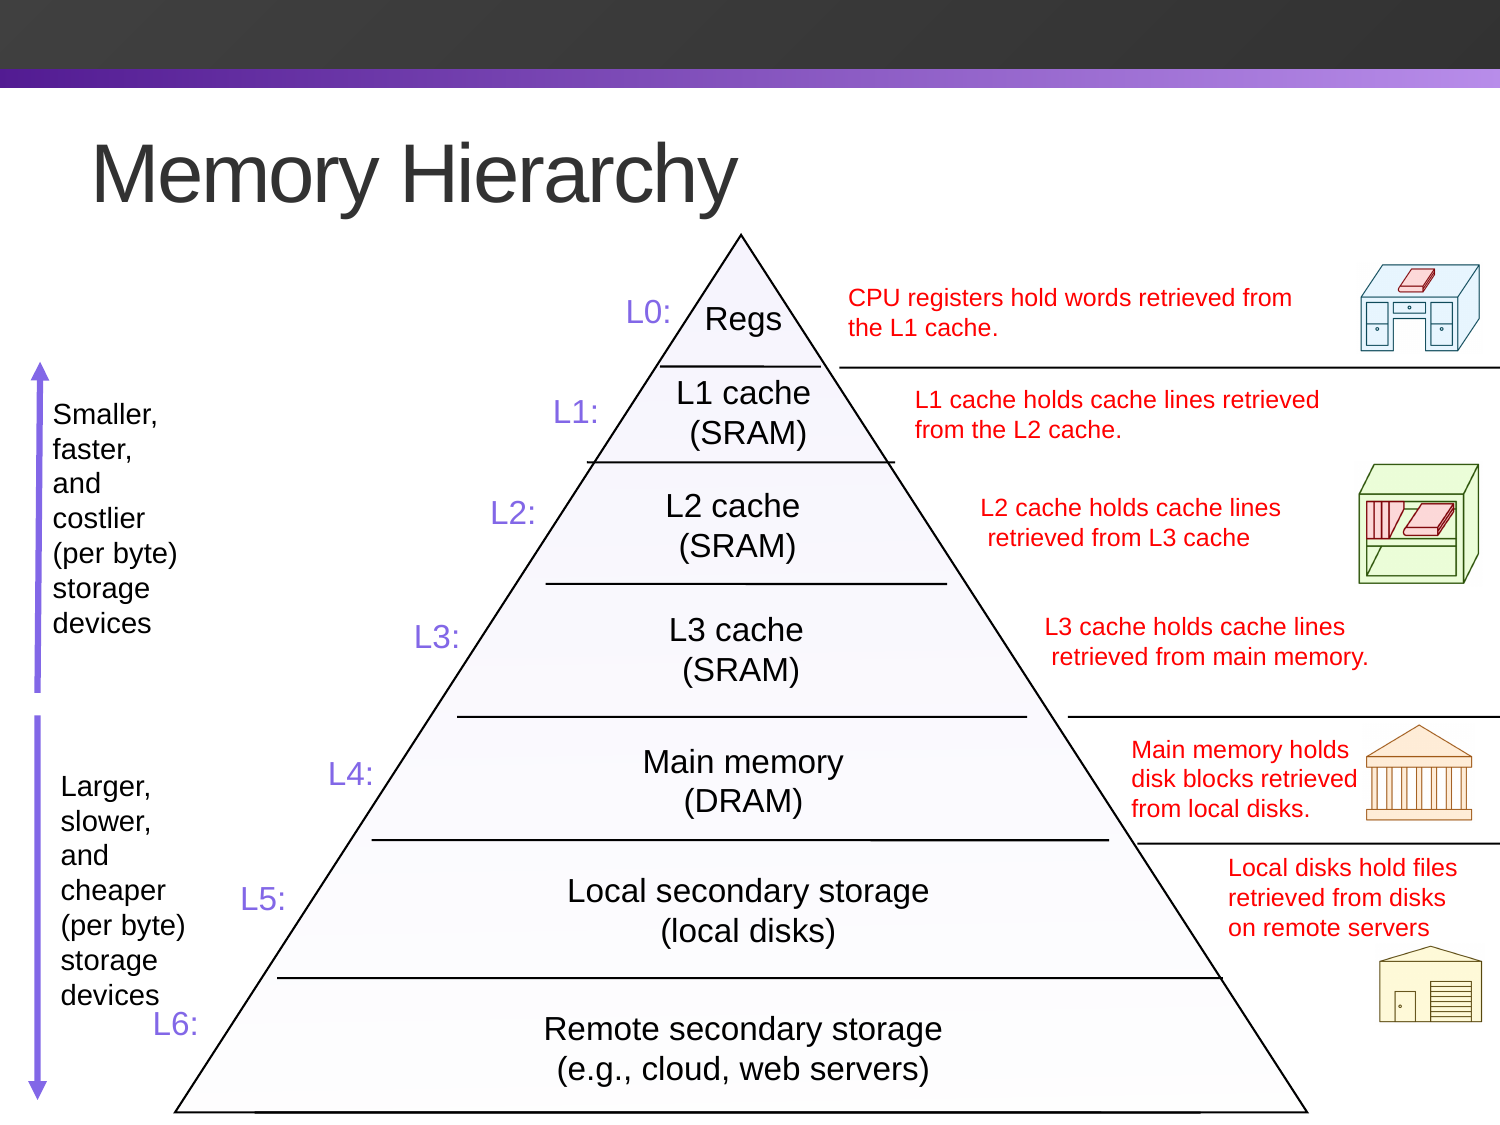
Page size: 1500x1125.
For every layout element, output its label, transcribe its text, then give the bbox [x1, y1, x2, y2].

text_box [174, 463, 1308, 1113]
text_box L1 cache (SRAM) [661, 363, 836, 459]
text_box L4: [313, 744, 389, 800]
text_box L3 cache (SRAM) [654, 600, 829, 696]
text_box L0: [610, 282, 687, 337]
text_box CPU registers hold words retrieved from the L1 cache. [833, 273, 1313, 349]
title Memory Hierarchy [75, 87, 1425, 250]
text_box Remote secondary storage (e.g., cloud, web servers) [528, 1000, 959, 1095]
text_box Local secondary storage (local disks) [552, 861, 945, 957]
text_box L1 cache holds cache lines retrieved from the L2 cache. [900, 375, 1366, 451]
text_box L2 cache holds cache lines retrieved from L3 cache [965, 484, 1351, 559]
text_box L1: [538, 382, 614, 437]
text_box [594, 315, 888, 462]
picture [1354, 461, 1483, 588]
text_box Regs [689, 289, 798, 345]
picture [1375, 942, 1485, 1026]
table_cell [961, 69, 966, 87]
text_box [706, 234, 777, 289]
text_box L3: [399, 607, 476, 662]
text_box Larger, slower, and cheaper (per byte) storage devices [45, 759, 202, 1019]
text_box Local disks hold files retrieved from disks on remote servers [1213, 844, 1500, 949]
picture [1356, 262, 1484, 354]
text_box L2: [475, 483, 552, 538]
text_box Main memory holds disk blocks retrieved from local disks. [1116, 725, 1475, 831]
text_box L2 cache (SRAM) [650, 476, 825, 572]
text_box [33, 361, 47, 693]
text_box Main memory (DRAM) [627, 732, 860, 827]
text_box [31, 715, 44, 1100]
text_box Smaller, faster, and costlier (per byte) storage devices [38, 387, 194, 647]
picture [1362, 723, 1475, 823]
text_box L3 cache holds cache lines retrieved from main memory. [1029, 603, 1500, 679]
text_box L5: [225, 869, 302, 925]
text_box L6: [138, 994, 214, 1050]
